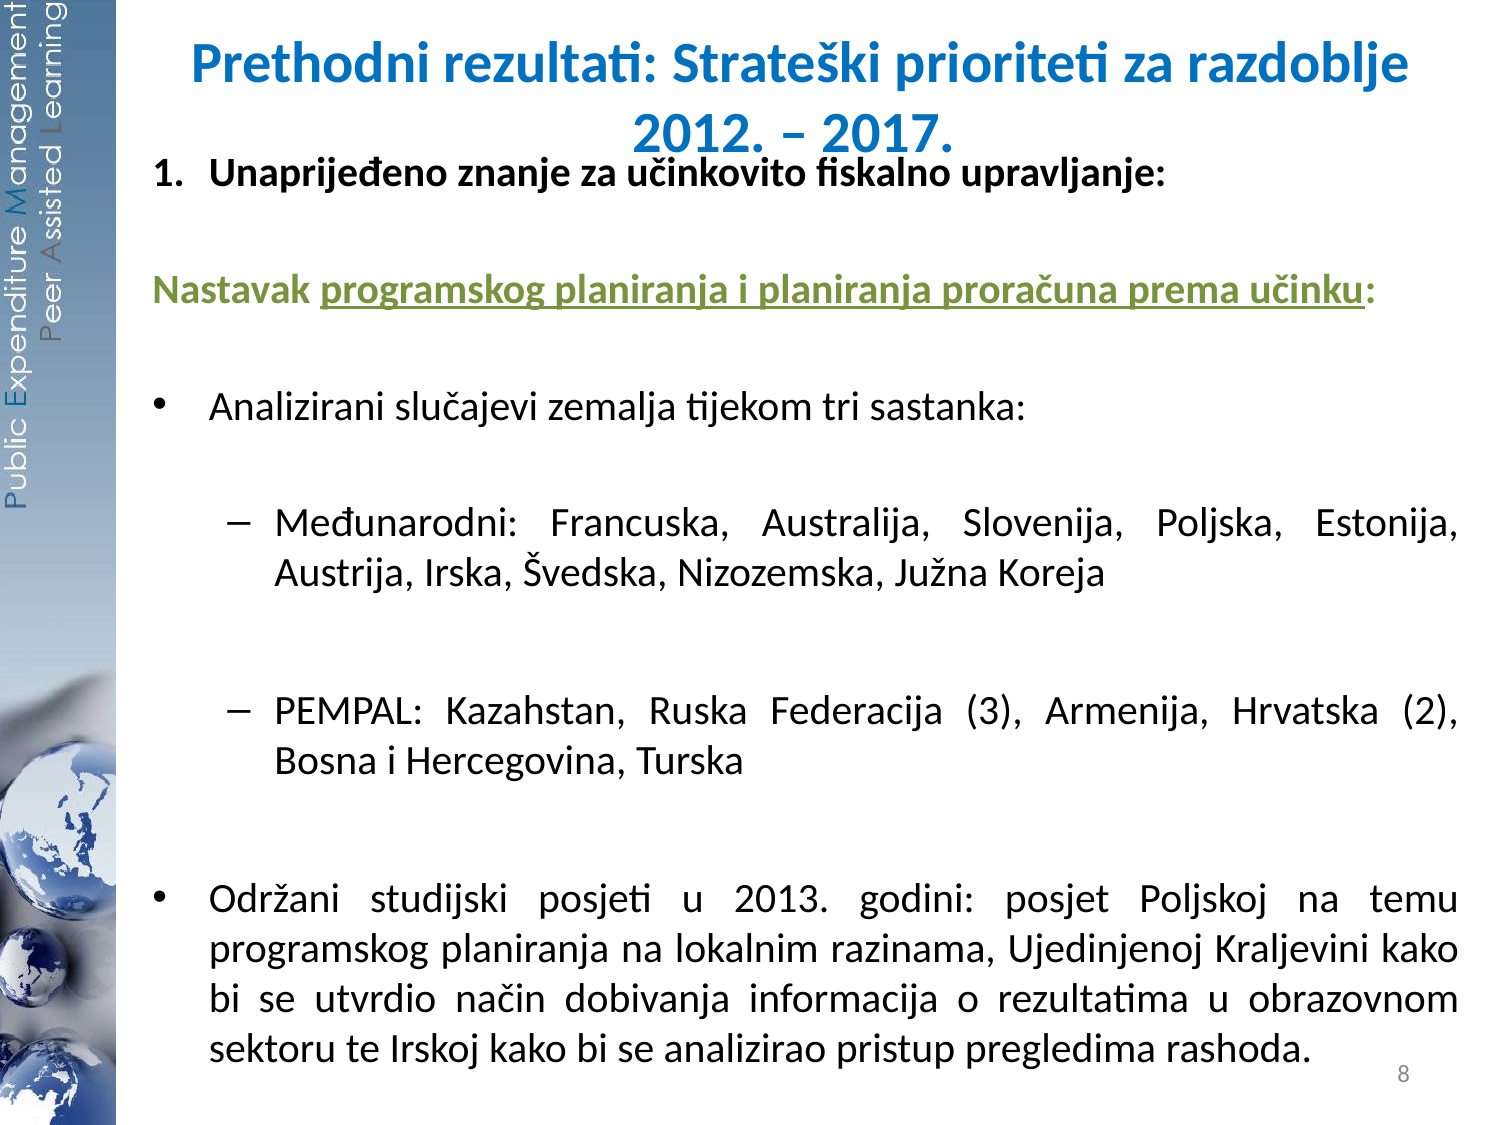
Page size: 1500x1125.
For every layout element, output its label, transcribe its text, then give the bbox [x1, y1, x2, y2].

list Unaprijeđeno znanje za učinkovito fiskalno upravljanje: Nastavak programskog planiranja i planiranja proračuna prema učinku: Analizirani slučajevi zemalja tijekom tri sastanka: Međunarodni: Francuska, Australija, Slovenija, Poljska, Estonija, Austrija, Irska, Švedska, Nizozemska, Južna Koreja PEMPAL: Kazahstan, Ruska Federacija (3), Armenija, Hrvatska (2), Bosna i Hercegovina, Turska Održani studijski posjeti u 2013. godini: posjet Poljskoj na temu programskog planiranja na lokalnim razinama, Ujedinjenoj Kraljevini kako bi se utvrdio način dobivanja informacija o rezultatima u obrazovnom sektoru te Irskoj kako bi se analizirao pristup pregledima rashoda. [137, 137, 1475, 1125]
title Prethodni rezultati: Strateški prioriteti za razdoblje 2012. – 2017. [119, 37, 1495, 150]
picture [0, 0, 116, 1125]
